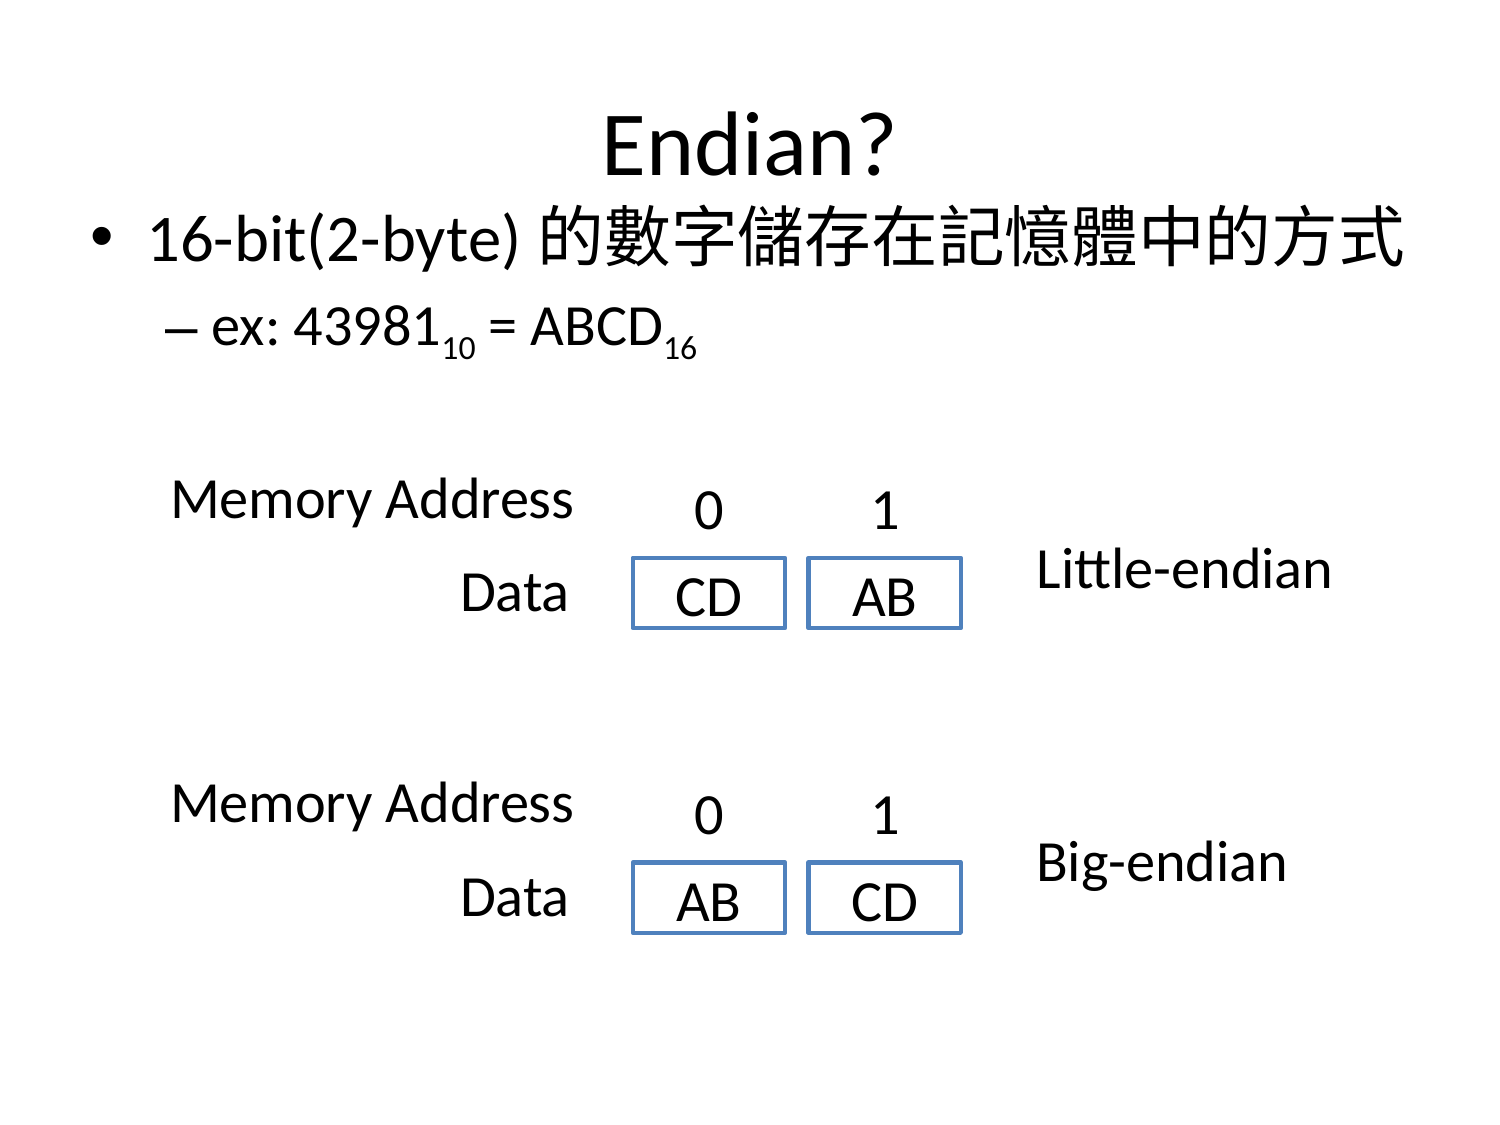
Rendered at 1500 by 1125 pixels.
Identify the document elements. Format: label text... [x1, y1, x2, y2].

text_box 1 [855, 464, 916, 549]
text_box Little-endian [1022, 522, 1349, 608]
text_box CD [806, 860, 963, 935]
text_box AB [806, 556, 963, 630]
text_box CD [631, 556, 787, 630]
text_box AB [631, 860, 787, 935]
text_box Memory Address [155, 452, 590, 538]
text_box Big-endian [1021, 815, 1303, 901]
title Endian? [75, 45, 1425, 187]
text_box Data [445, 850, 585, 936]
text_box 0 [680, 464, 740, 549]
list 16-bit(2-byte)的數字儲存在記憶體中的方式 ex: 4398110 = ABCD16 [75, 187, 1425, 371]
text_box Memory Address [155, 757, 590, 842]
text_box 0 [680, 768, 740, 854]
text_box 1 [855, 768, 916, 854]
text_box Data [445, 546, 585, 631]
